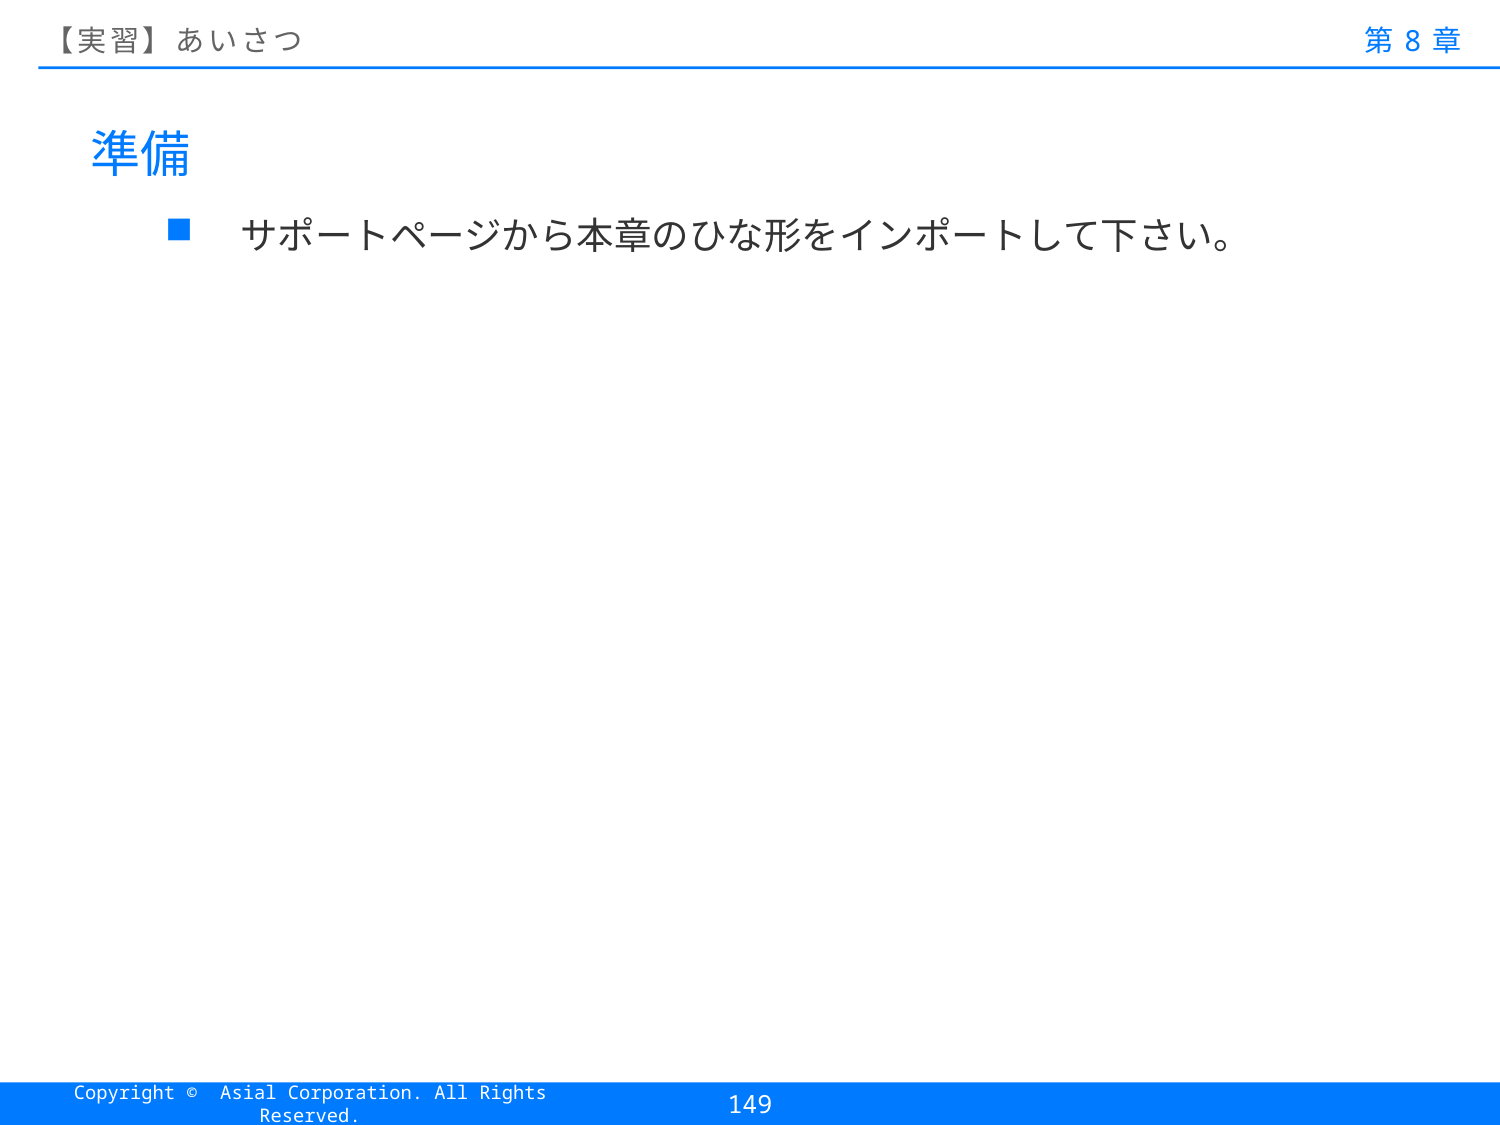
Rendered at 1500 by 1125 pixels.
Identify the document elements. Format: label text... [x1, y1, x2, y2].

list 準備 サポートページから本章のひな形をインポートして下さい。 [75, 84, 1425, 988]
title 【実習】あいさつ [29, 7, 702, 72]
list 第8章 [702, 7, 1477, 72]
slide_number 149 [581, 1075, 919, 1125]
